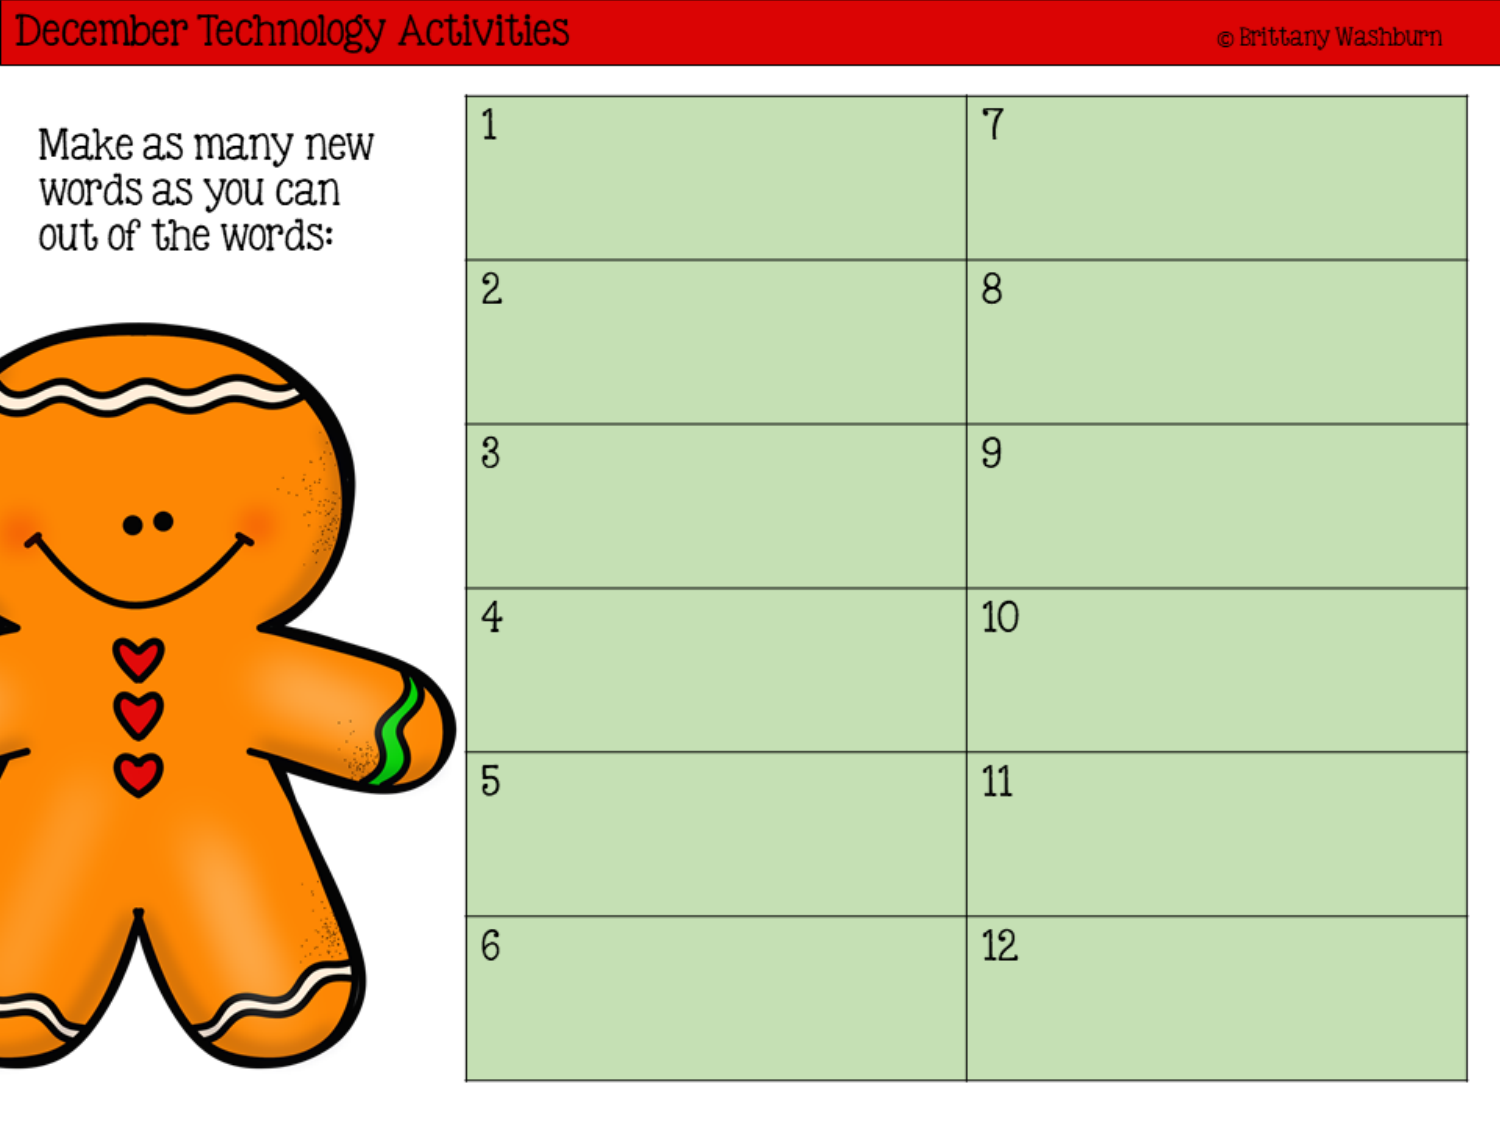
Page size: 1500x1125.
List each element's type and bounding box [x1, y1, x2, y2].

text_box [466, 264, 963, 418]
text_box [466, 99, 963, 253]
text_box [969, 99, 1467, 253]
text_box [466, 759, 963, 913]
text_box [466, 924, 963, 1078]
text_box [466, 594, 963, 748]
text_box [969, 594, 1467, 748]
text_box [466, 429, 963, 583]
text_box [969, 264, 1467, 418]
text_box [969, 924, 1467, 1078]
text_box [969, 759, 1467, 913]
picture [0, 0, 1500, 1125]
text_box [969, 429, 1467, 583]
